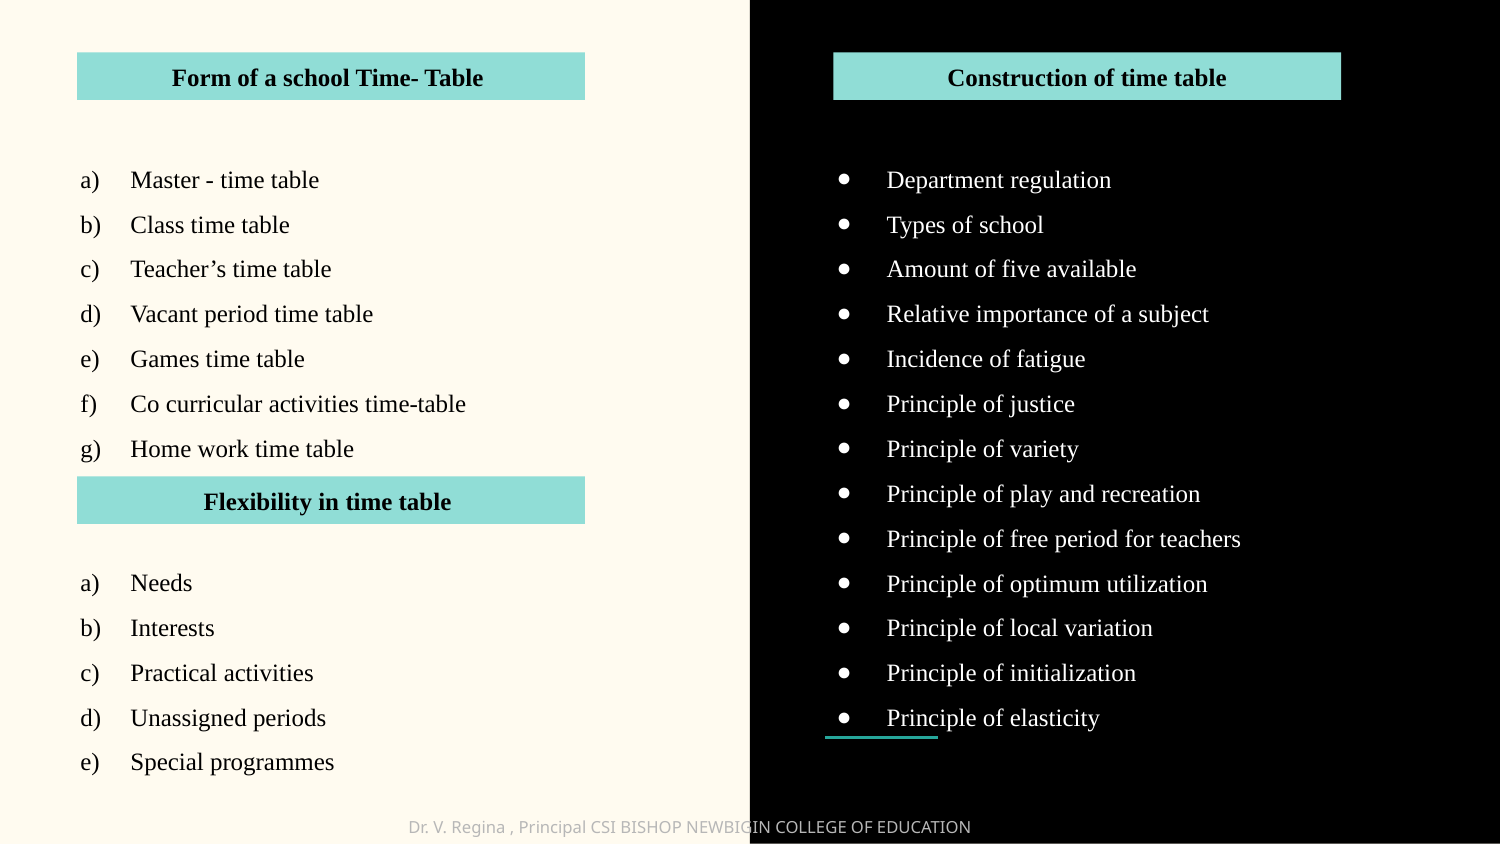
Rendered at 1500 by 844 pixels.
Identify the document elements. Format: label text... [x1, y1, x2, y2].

text_box Department regulation Types of school Amount of five available Relative importance of a subject Incidence of fatigue Principle of justice Principle of variety Principle of play and recreation Principle of free period for teachers Principle of optimum utilization Principle of local variation Principle of initialization Principle of elasticity [796, 133, 1469, 657]
text_box Master - time table Class time table Teacher’s time table Vacant period time table Games time table Co curricular activities time-table Home work time table [40, 133, 712, 536]
text_box Dr. V. Regina , Principal CSI BISHOP NEWBIGIN COLLEGE OF EDUCATION [393, 801, 1211, 844]
text_box Flexibility in time table [77, 476, 585, 524]
text_box Construction of time table [833, 52, 1342, 100]
text_box Needs Interests Practical activities Unassigned periods Special programmes [40, 536, 712, 844]
text_box Form of a school Time- Table [77, 52, 585, 100]
